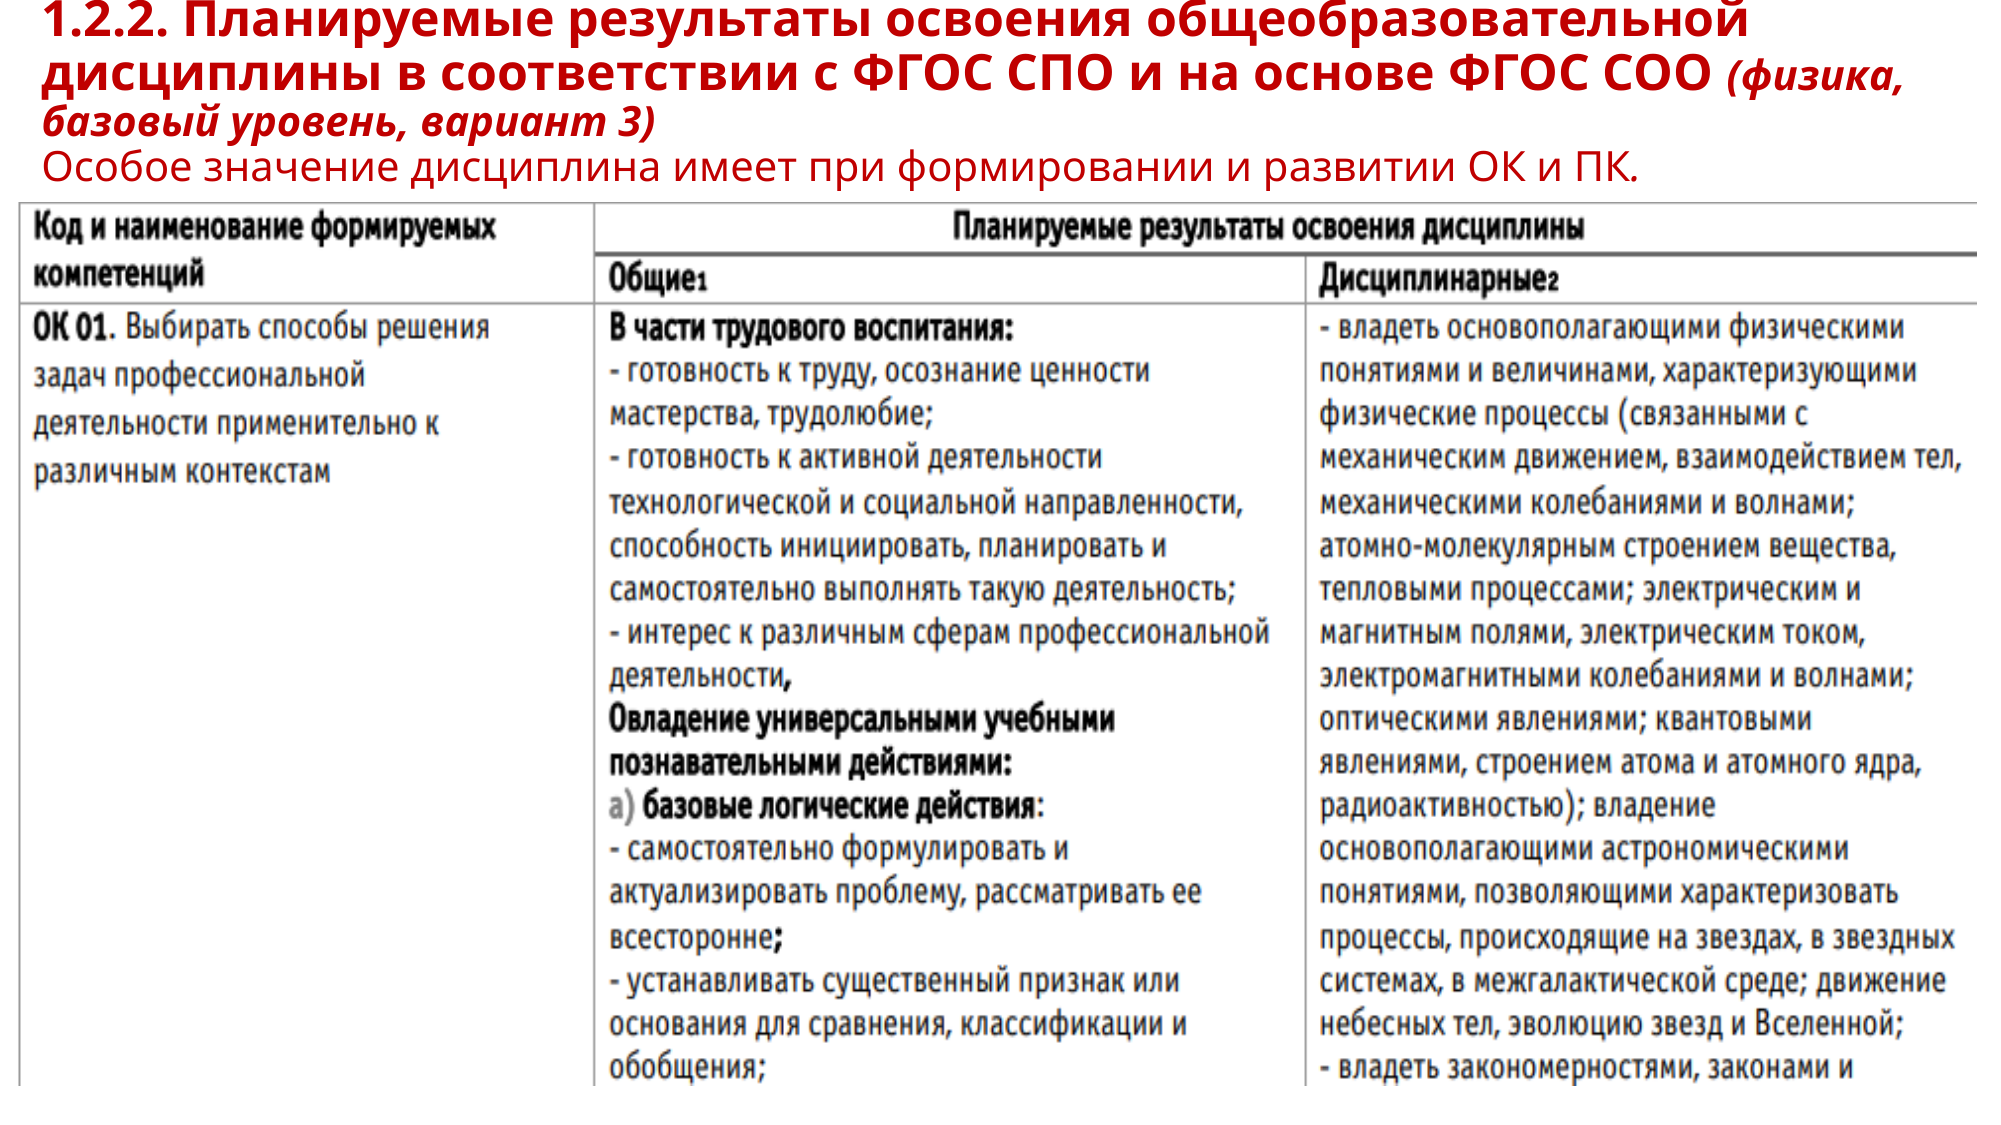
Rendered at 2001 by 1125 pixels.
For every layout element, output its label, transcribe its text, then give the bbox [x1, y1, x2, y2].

title 1.2.2. Планируемые результаты освоения общеобразовательной дисциплины в соответствии с ФГОС СПО и на основе ФГОС СОО (физика, базовый уровень, вариант 3) Особое значение дисциплина имеет при формировании и развитии ОК и ПК. [26, 39, 1977, 145]
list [15, 202, 1977, 1086]
